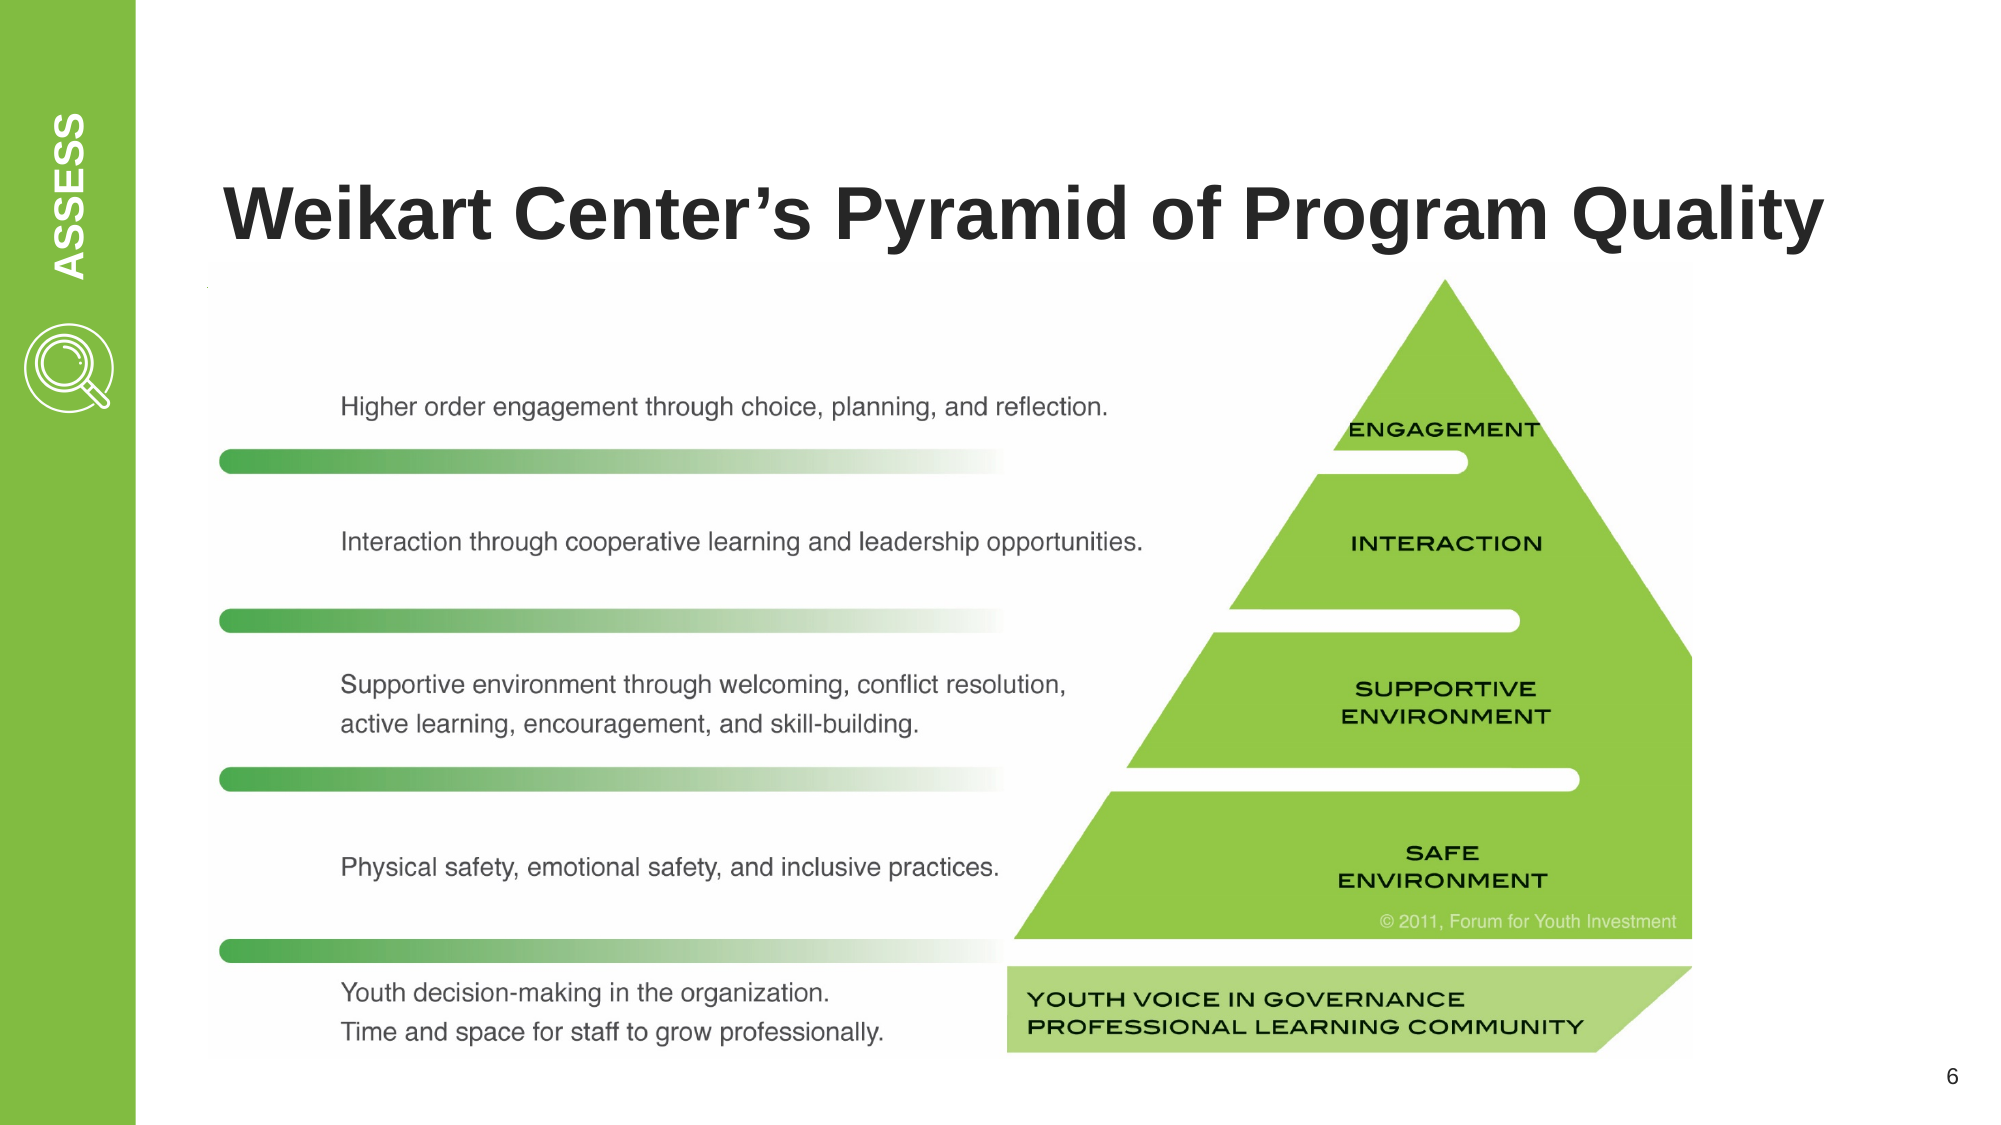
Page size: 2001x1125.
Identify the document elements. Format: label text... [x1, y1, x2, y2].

picture [208, 262, 1693, 1060]
list Weikart Center’s Pyramid of Program Quality [208, 82, 1894, 263]
